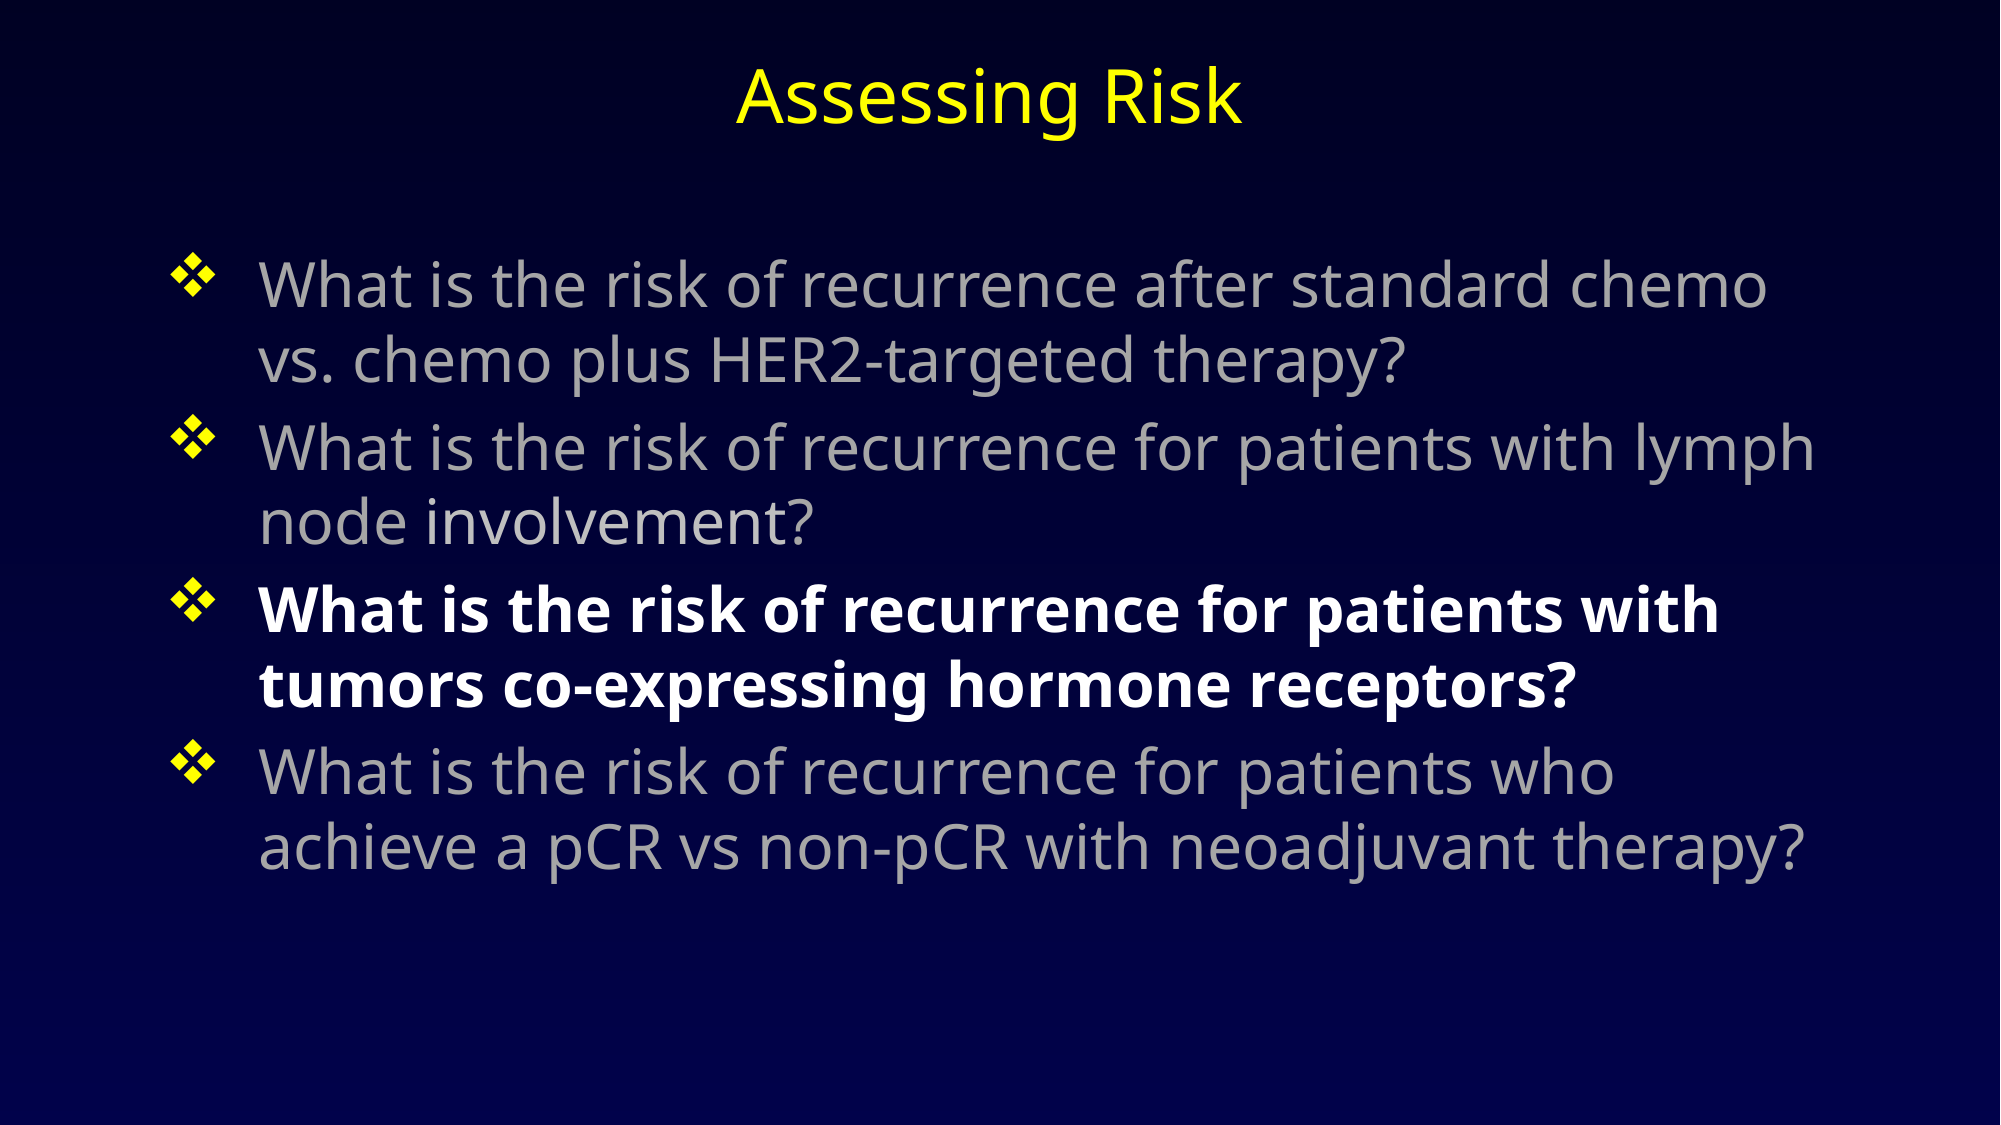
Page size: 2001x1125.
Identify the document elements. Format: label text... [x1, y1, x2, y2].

list What is the risk of recurrence after standard chemo vs. chemo plus HER2-targeted therapy? What is the risk of recurrence for patients with lymph node involvement? What is the risk of recurrence for patients with tumors co-expressing hormone receptors? What is the risk of recurrence for patients who achieve a pCR vs non-pCR with neoadjuvant therapy? [150, 237, 1850, 1025]
title Assessing Risk [150, 0, 1850, 188]
